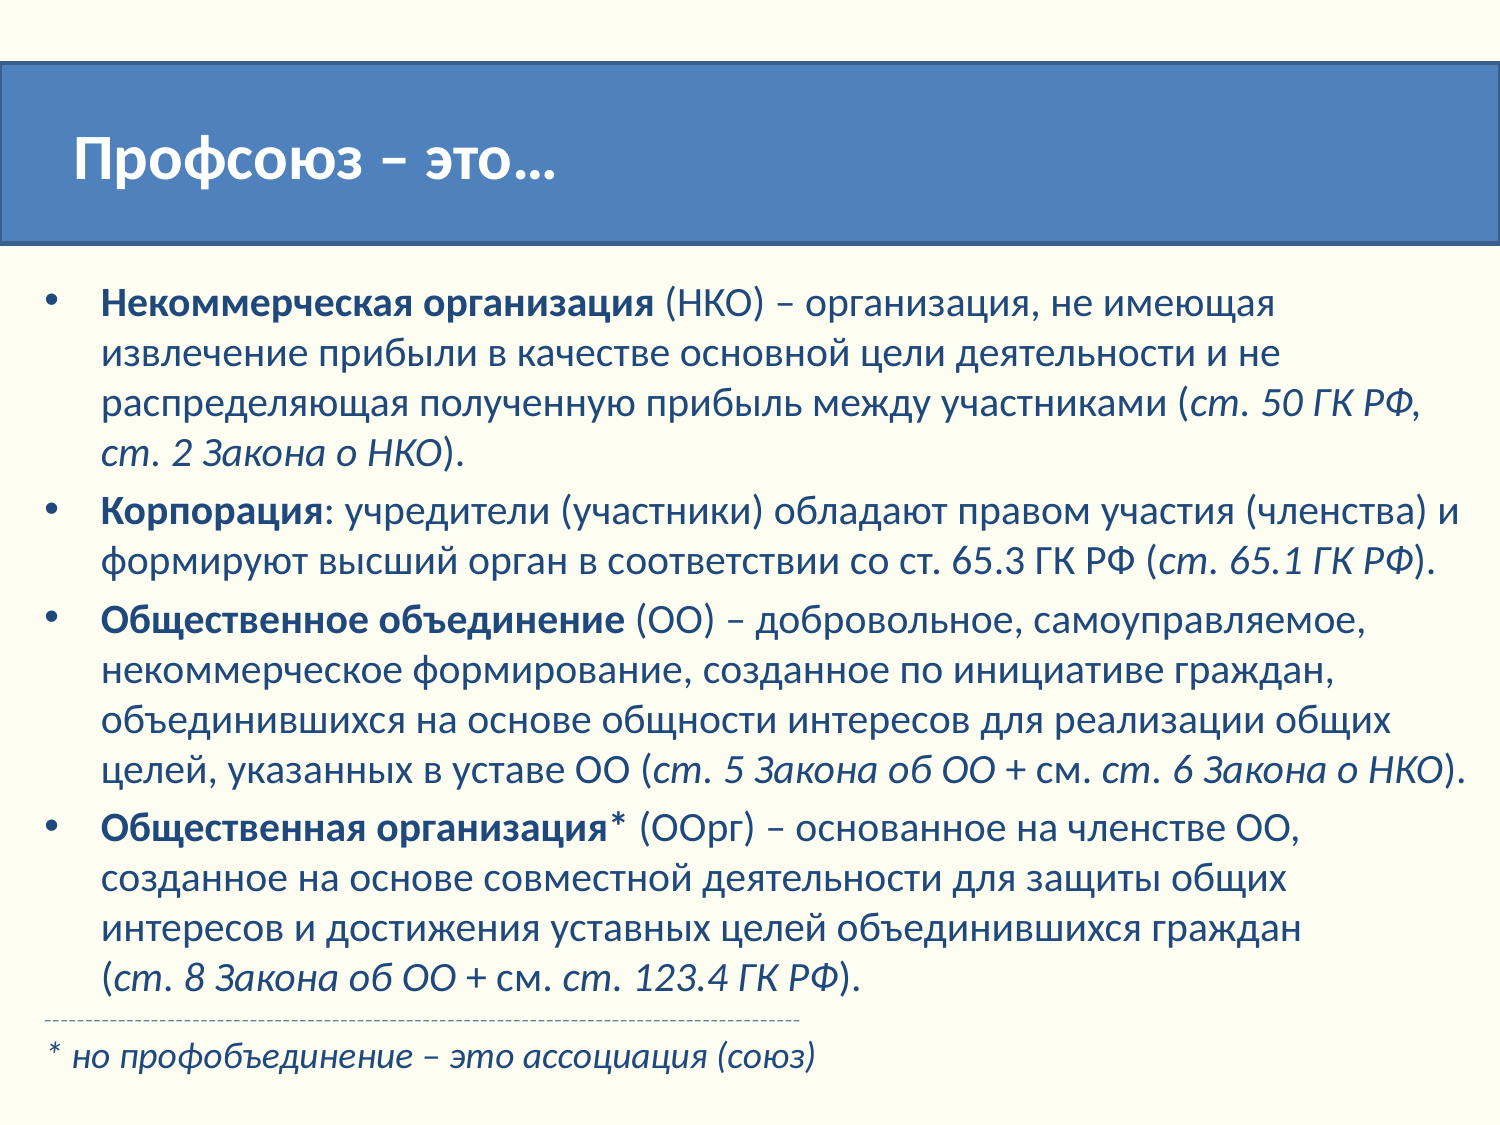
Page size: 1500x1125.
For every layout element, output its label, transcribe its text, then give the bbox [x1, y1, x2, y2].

list Некоммерческая организация (НКО) – организация, не имеющая извлечение прибыли в качестве основной цели деятельности и не распределяющая полученную прибыль между участниками (ст. 50 ГК РФ, ст. 2 Закона о НКО). Корпорация: учредители (участники) обладают правом участия (членства) и формируют высший орган в соответствии со ст. 65.3 ГК РФ (ст. 65.1 ГК РФ). Общественное объединение (ОО) – добровольное, самоуправляемое, некоммерческое формирование, созданное по инициативе граждан, объединившихся на основе общности интересов для реализации общих целей, указанных в уставе ОО (ст. 5 Закона об ОО + см. ст. 6 Закона о НКО). Общественная организация* (ООрг) – основанное на членстве ОО, созданное на основе совместной деятельности для защиты общих интересов и достижения уставных целей объединившихся граждан (ст. 8 Закона об ОО + см. ст. 123.4 ГК РФ). ____________________________________________________________________________________________ * но профобъединение – это ассоциация (союз) [29, 267, 1483, 1106]
text_box Профсоюз – это… [0, 61, 1500, 246]
